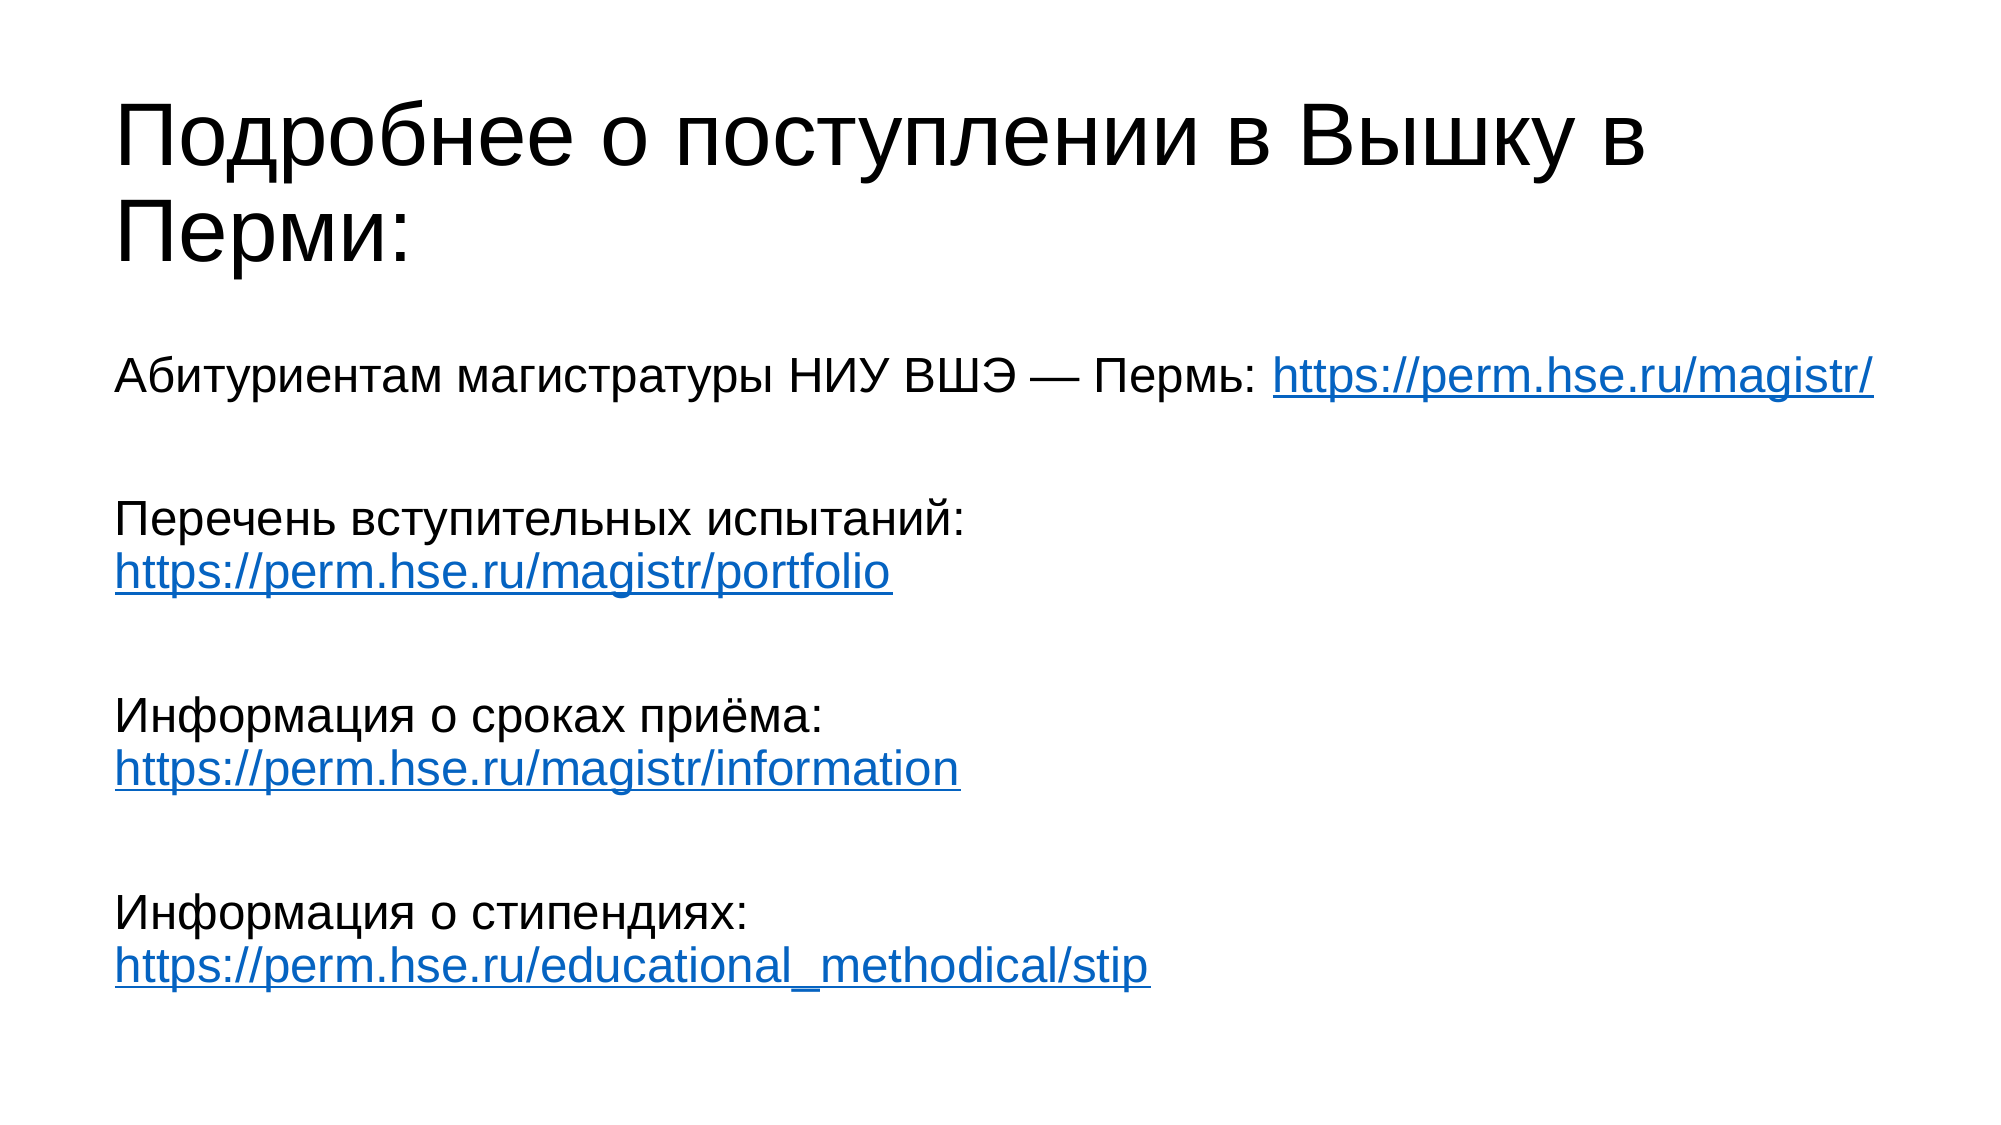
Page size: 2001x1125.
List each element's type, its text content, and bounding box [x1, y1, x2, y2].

title Подробнее о поступлении в Вышку в Перми: [99, 90, 1900, 279]
list Абитуриентам магистратуры НИУ ВШЭ — Пермь: https://perm.hse.ru/magistr/ Перечень вступительных испытаний: https://perm.hse.ru/magistr/portfolio Информация о сроках приёма: https://perm.hse.ru/magistr/information Информация о стипендиях: https://perm.hse.ru/educational_methodical/stip [99, 341, 1900, 1051]
